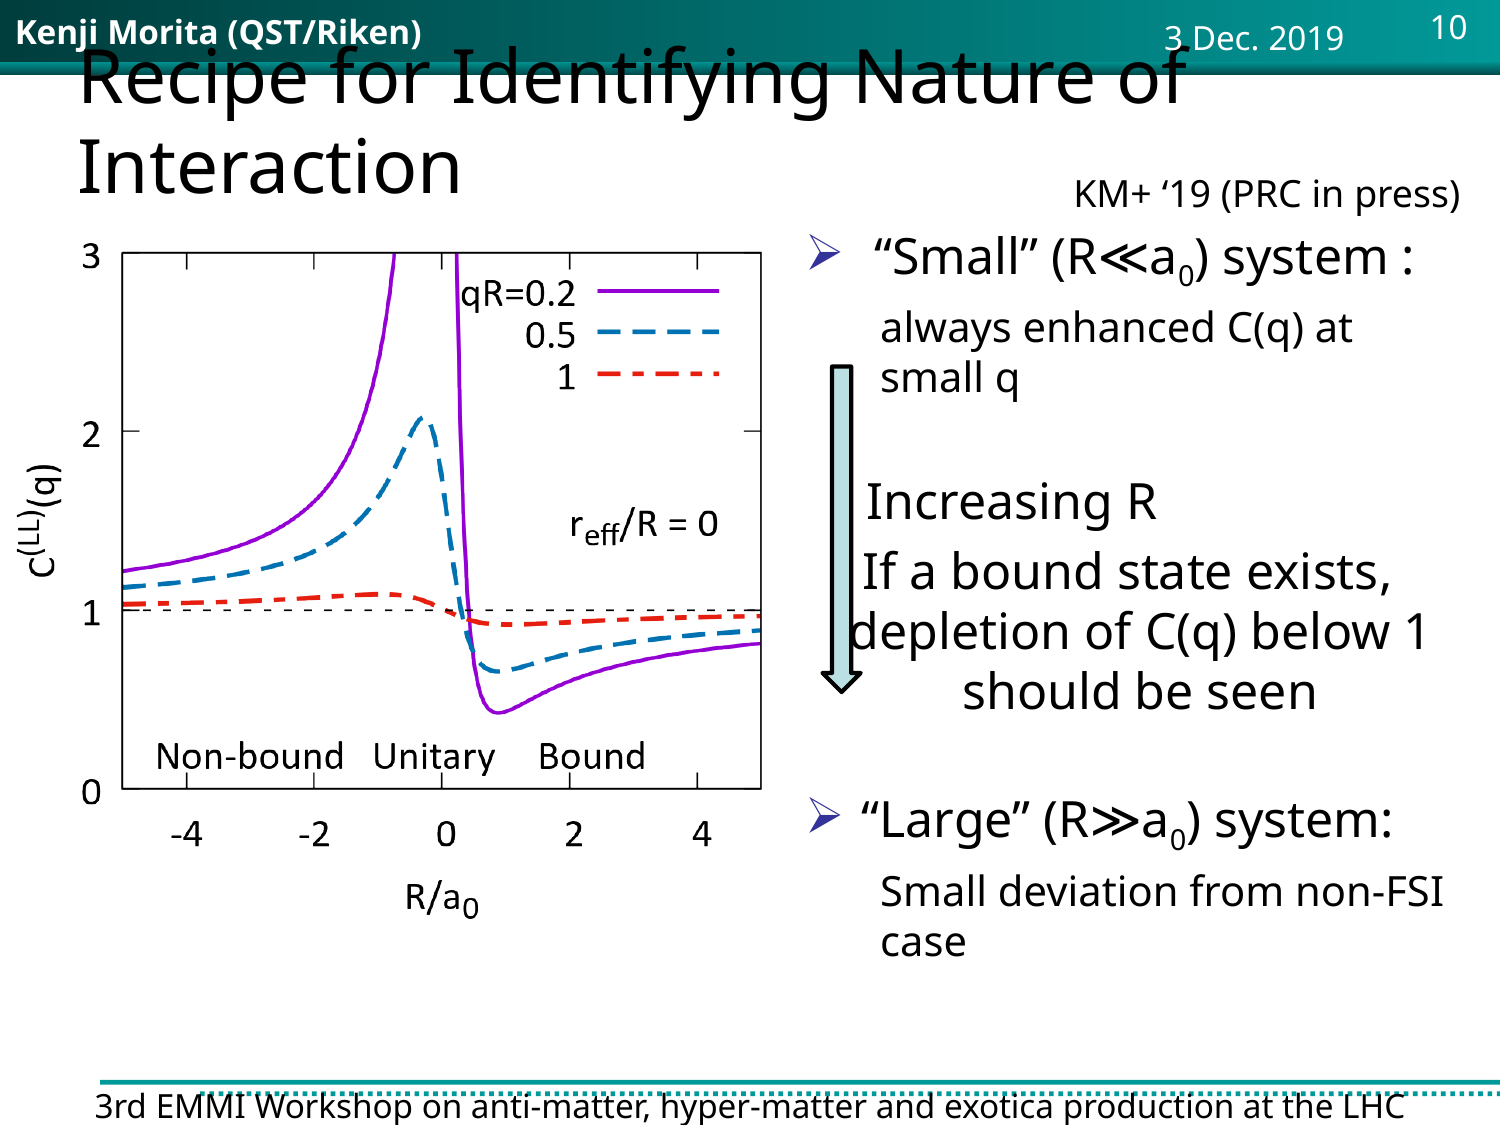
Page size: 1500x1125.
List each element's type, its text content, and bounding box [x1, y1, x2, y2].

text_box [827, 366, 861, 693]
text_box KM+ ‘19 (PRC in press) [1058, 162, 1500, 223]
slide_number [1149, 9, 1395, 56]
picture [0, 210, 823, 964]
title Recipe for Identifying Nature of Interaction [62, 75, 1482, 163]
footer 3rd EMMI Workshop on anti-matter, hyper-matter and exotica production at the LHC [46, 1066, 1456, 1125]
list “Small” (R≪a0) system : always enhanced C(q) at small q Increasing R If a bound state exists, depletion of C(q) below 1 should be seen “Large” (R≫a0) system: Small deviation from non-FSI case [827, 216, 1482, 917]
